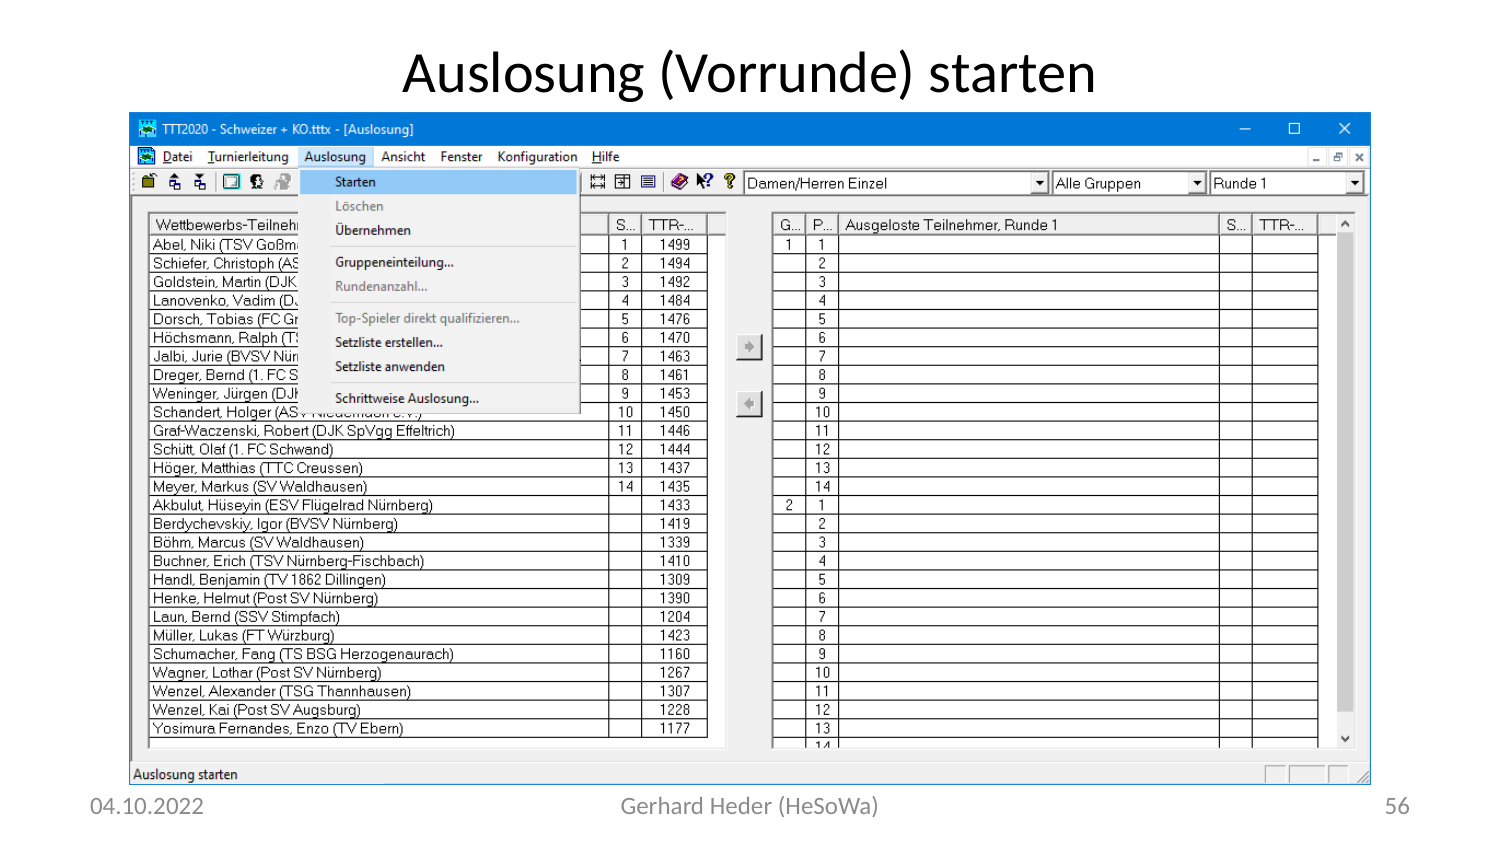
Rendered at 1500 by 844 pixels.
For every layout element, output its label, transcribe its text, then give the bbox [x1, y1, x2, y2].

picture [129, 111, 1371, 785]
footer Gerhard Heder (HeSoWa) [512, 794, 988, 827]
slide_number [75, 782, 425, 827]
title Auslosung (Vorrunde) starten [74, 33, 1426, 106]
slide_number 56 [1074, 782, 1425, 827]
